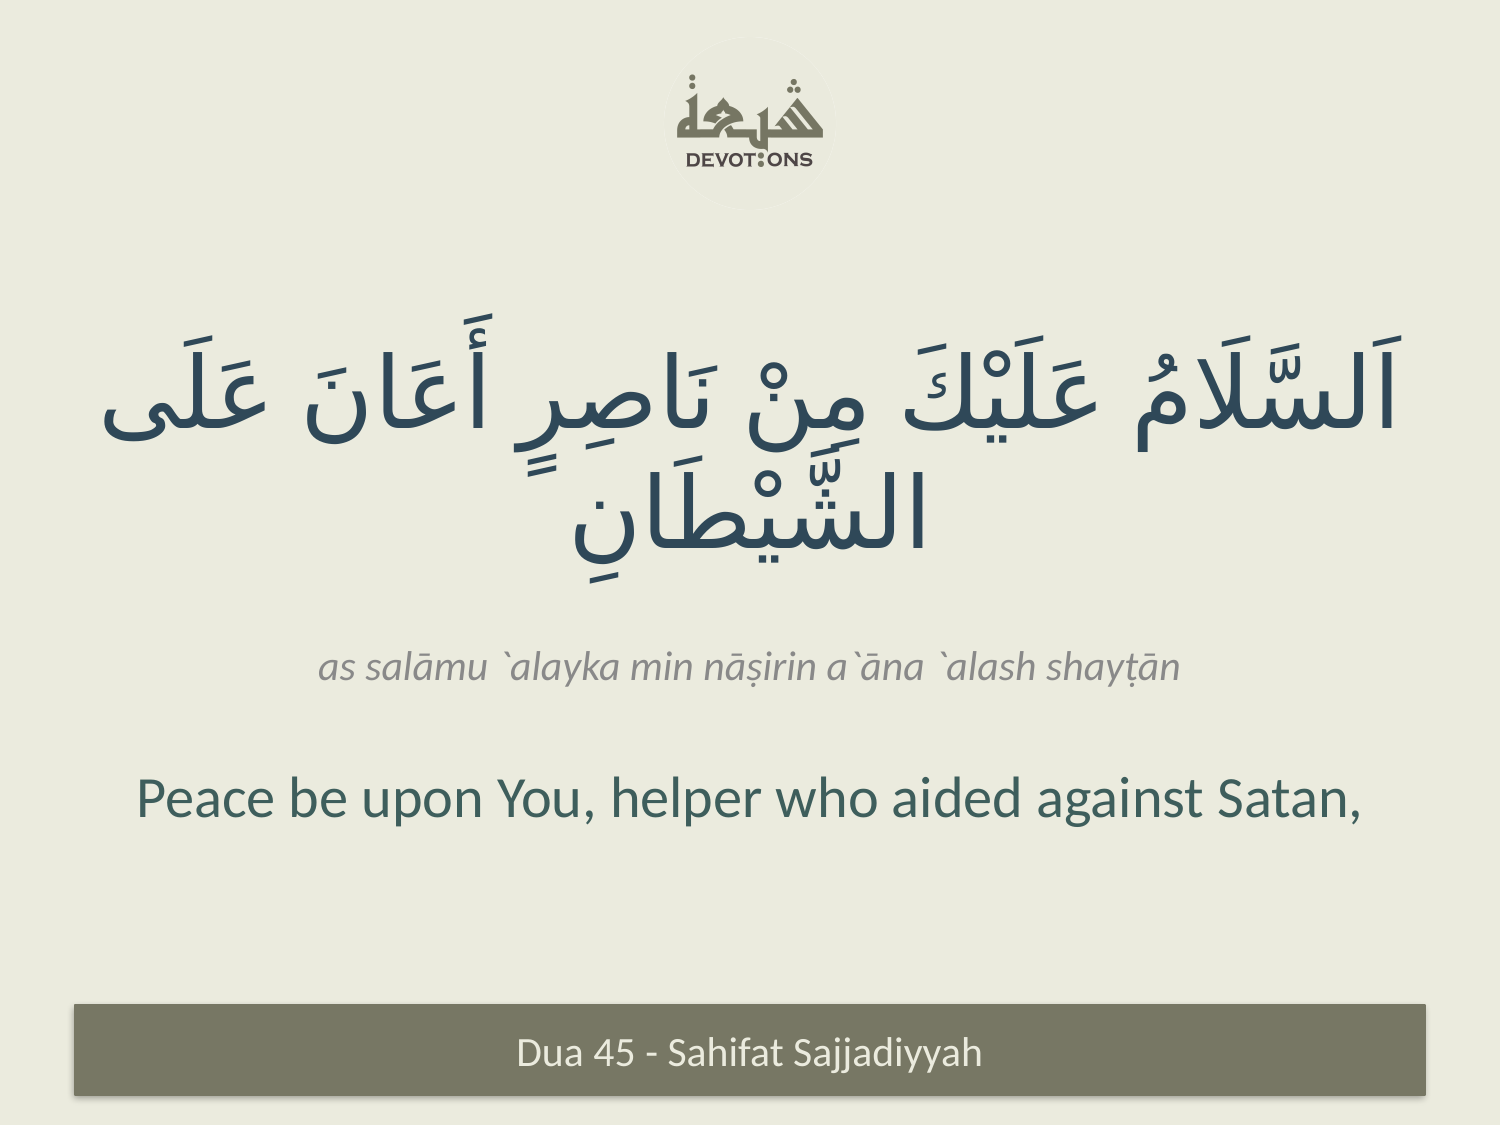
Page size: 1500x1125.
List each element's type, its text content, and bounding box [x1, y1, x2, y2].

text_box اَلسَّلَامُ عَلَيْكَ مِنْ نَاصِرٍ أَعَانَ عَلَى الشَّيْطَانِ as salāmu `alayka min nāṣirin a`āna `alash shayṭān Peace be upon You, helper who aided against Satan, [74, 321, 1425, 836]
text_box Dua 45 - Sahifat Sajjadiyyah [501, 1017, 999, 1083]
picture [656, 29, 844, 218]
text_box [74, 1004, 1426, 1096]
